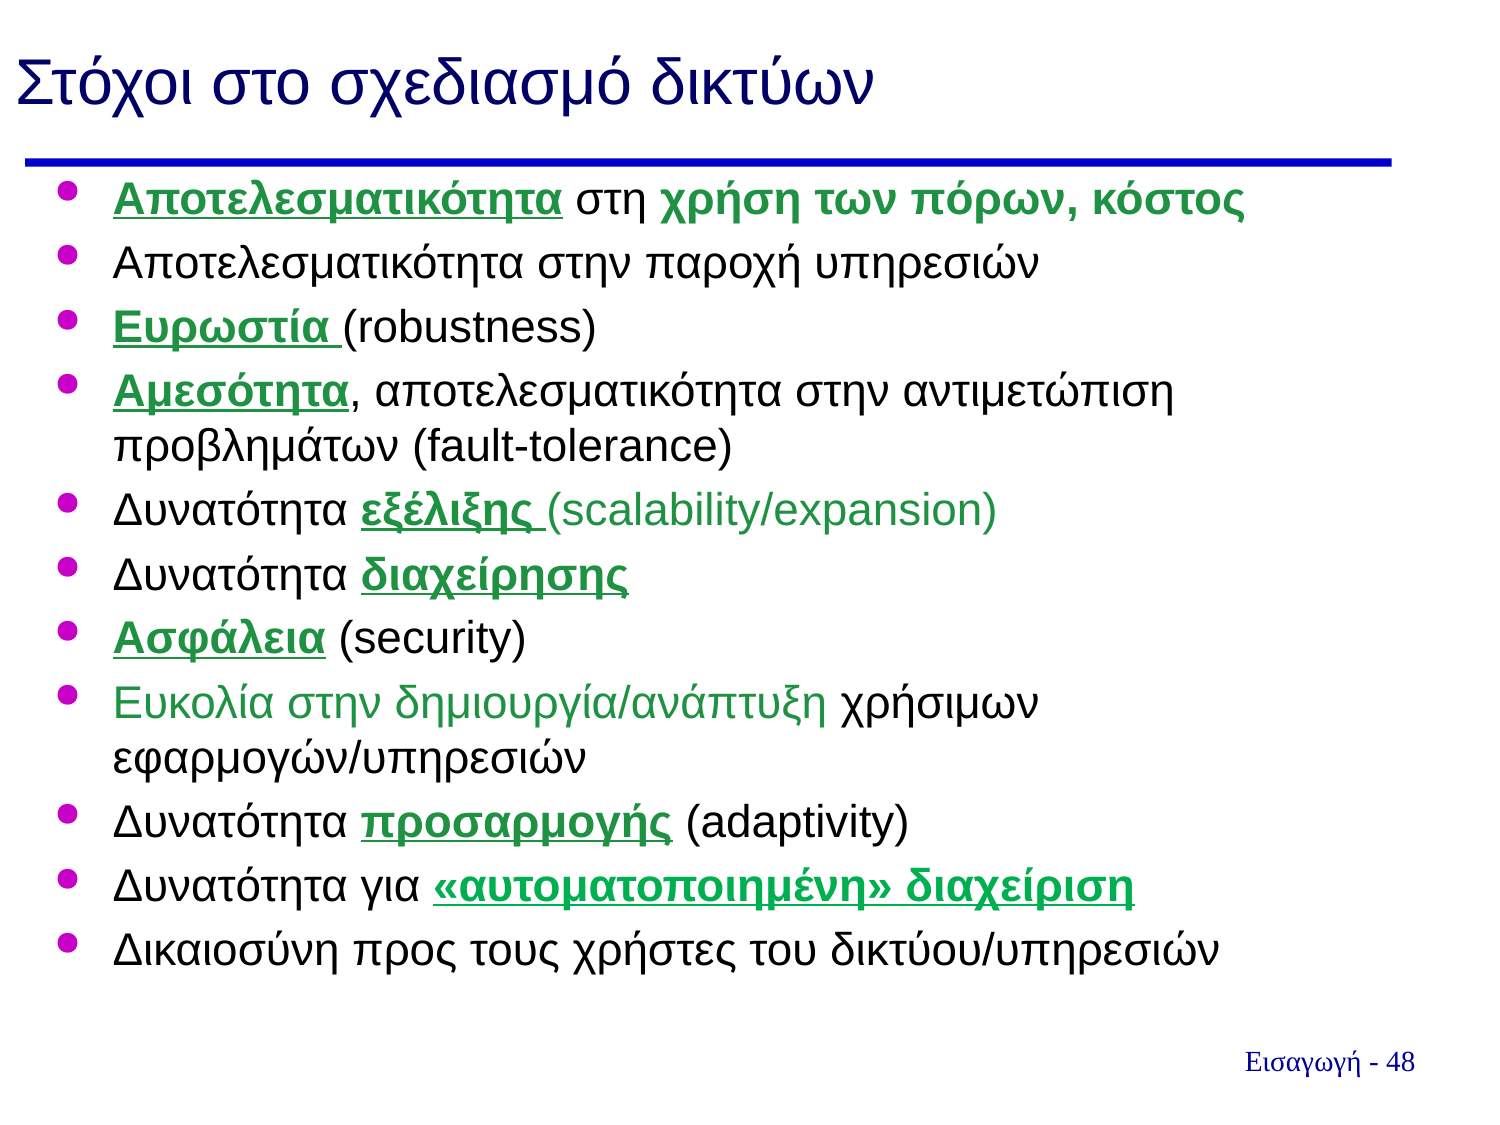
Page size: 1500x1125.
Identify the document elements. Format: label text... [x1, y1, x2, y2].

title Στόχοι στο σχεδιασμό δικτύων [0, 0, 1451, 126]
list Αποτελεσματικότητα στη χρήση των πόρων, κόστος Αποτελεσματικότητα στην παροχή υπηρεσιών Ευρωστία (robustness) Αμεσότητα, αποτελεσματικότητα στην αντιμετώπιση προβλημάτων (fault-tolerance) Δυνατότητα εξέλιξης (scalability/expansion) Δυνατότητα διαχείρησης Ασφάλεια (security) Ευκολία στην δημιουργία/ανάπτυξη χρήσιμων εφαρμογών/υπηρεσιών Δυνατότητα προσαρμογής (adaptivity) Δυνατότητα για «αυτοματοποιημένη» διαχείριση Δικαιοσύνη προς τους χρήστες του δικτύου/υπηρεσιών [41, 160, 1432, 1036]
